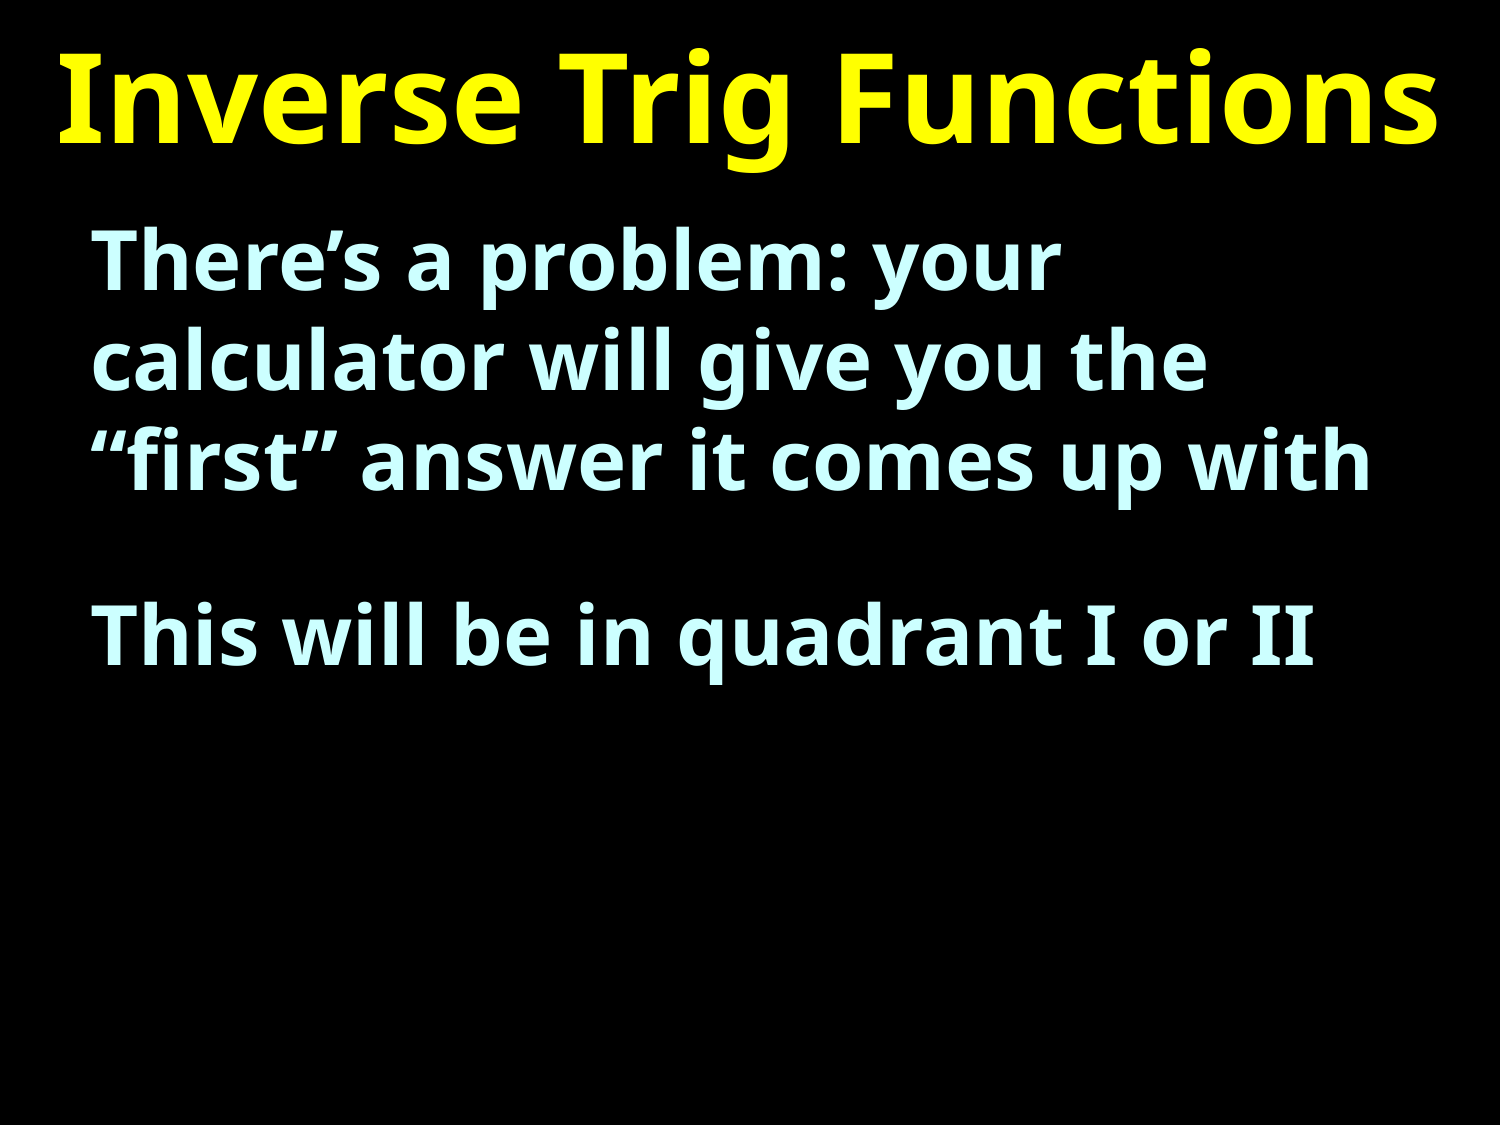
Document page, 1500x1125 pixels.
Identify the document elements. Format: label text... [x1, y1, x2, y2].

list There’s a problem: your calculator will give you the “first” answer it comes up with This will be in quadrant I or II [75, 200, 1425, 1125]
title Inverse Trig Functions [0, 0, 1500, 188]
